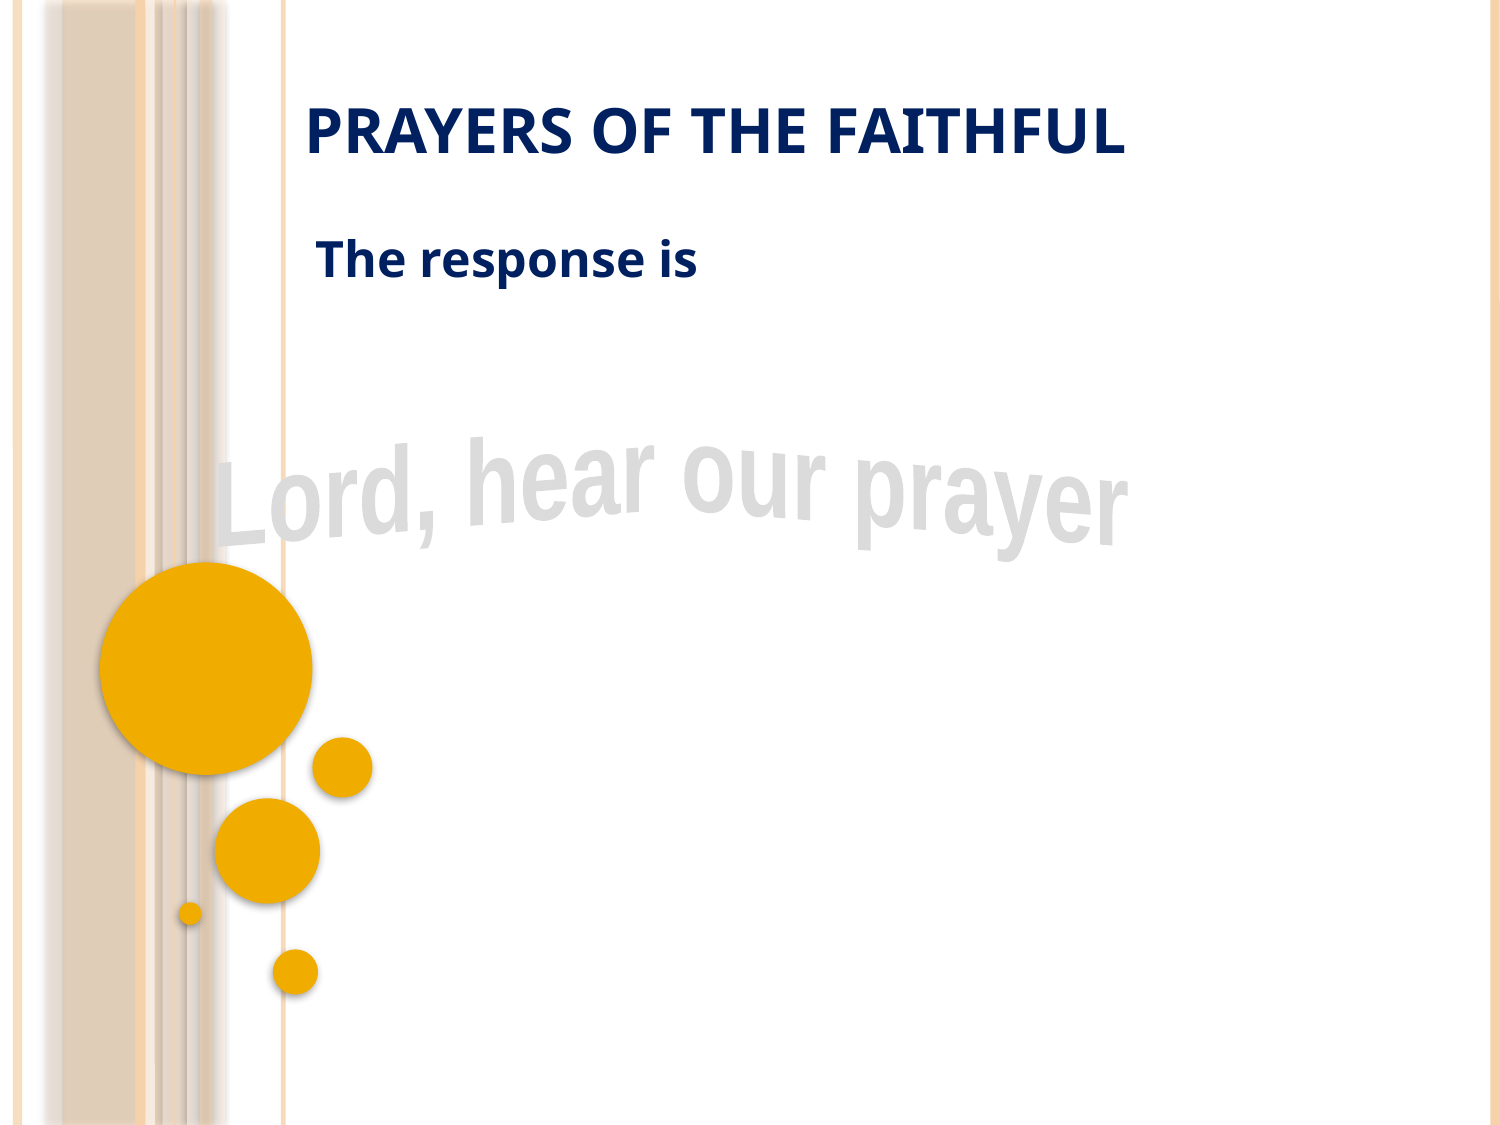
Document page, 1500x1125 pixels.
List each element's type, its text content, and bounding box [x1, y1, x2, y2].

subtitle The response is [301, 219, 1314, 445]
title Prayers of the Faithful [289, 54, 1302, 174]
